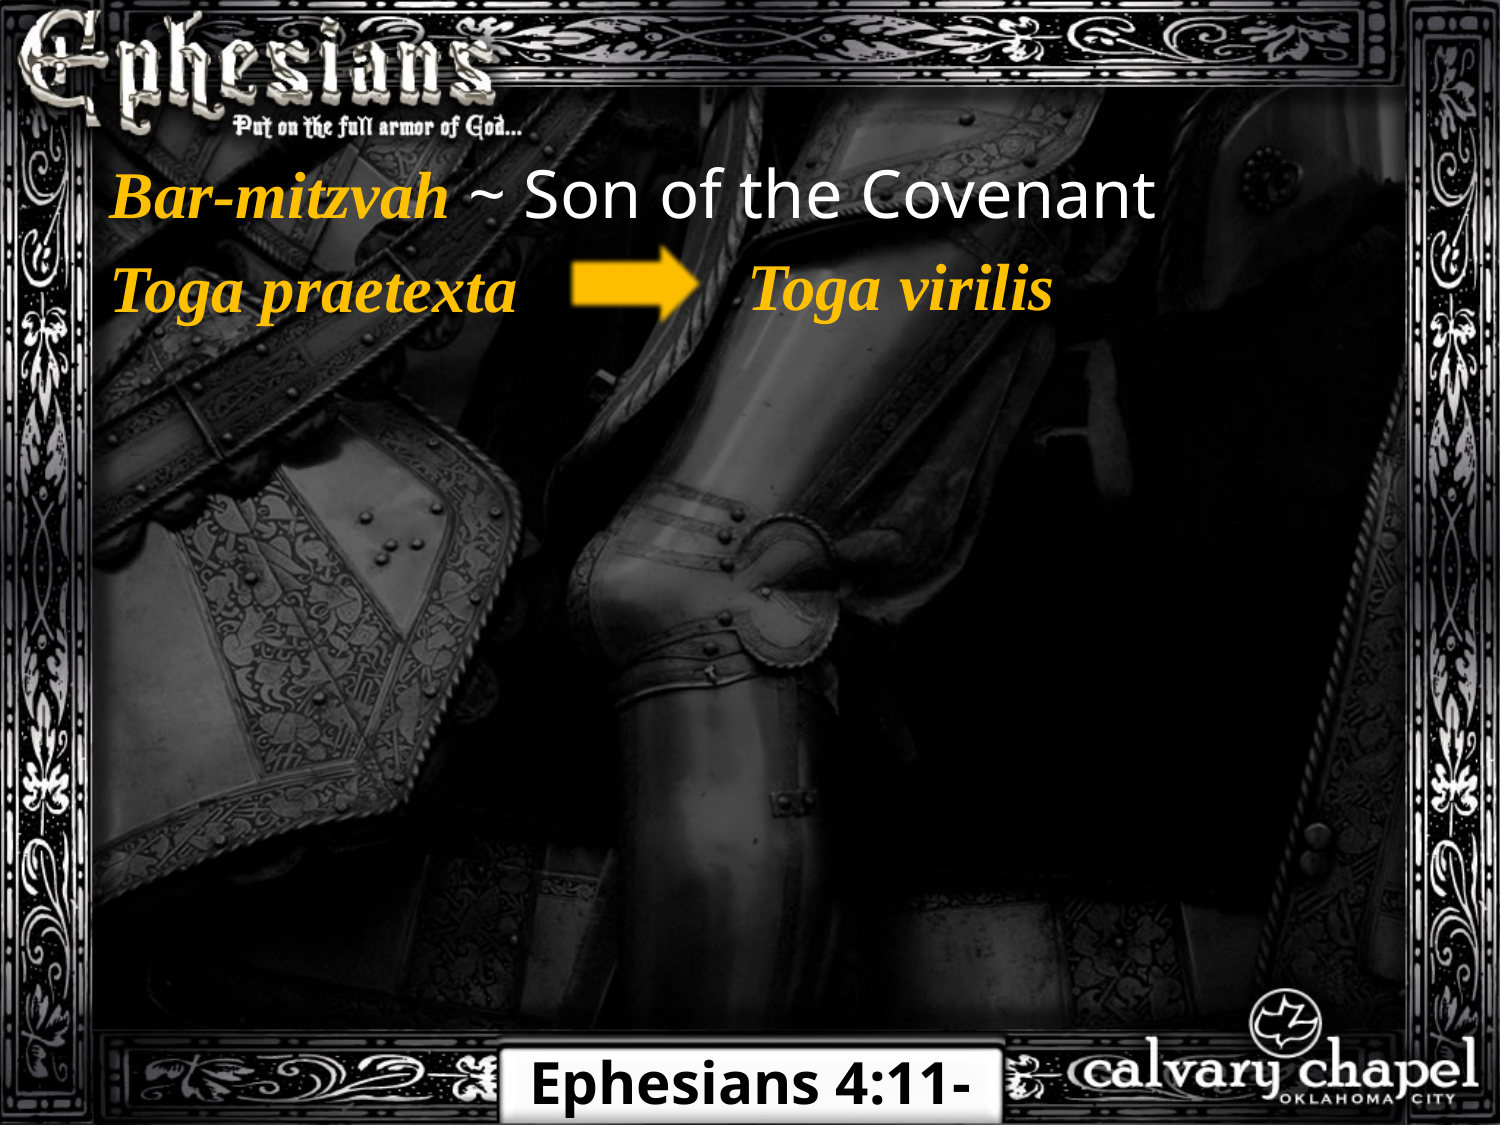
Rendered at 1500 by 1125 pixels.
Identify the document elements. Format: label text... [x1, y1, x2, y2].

text_box Ephesians 4:11-32 [500, 1039, 1000, 1125]
text_box Toga virilis [732, 236, 1220, 332]
text_box [572, 254, 695, 314]
picture [0, 0, 1500, 1125]
text_box Bar-mitzvah ~ Son of the Covenant [94, 144, 1408, 240]
text_box Toga praetexta [94, 238, 583, 334]
